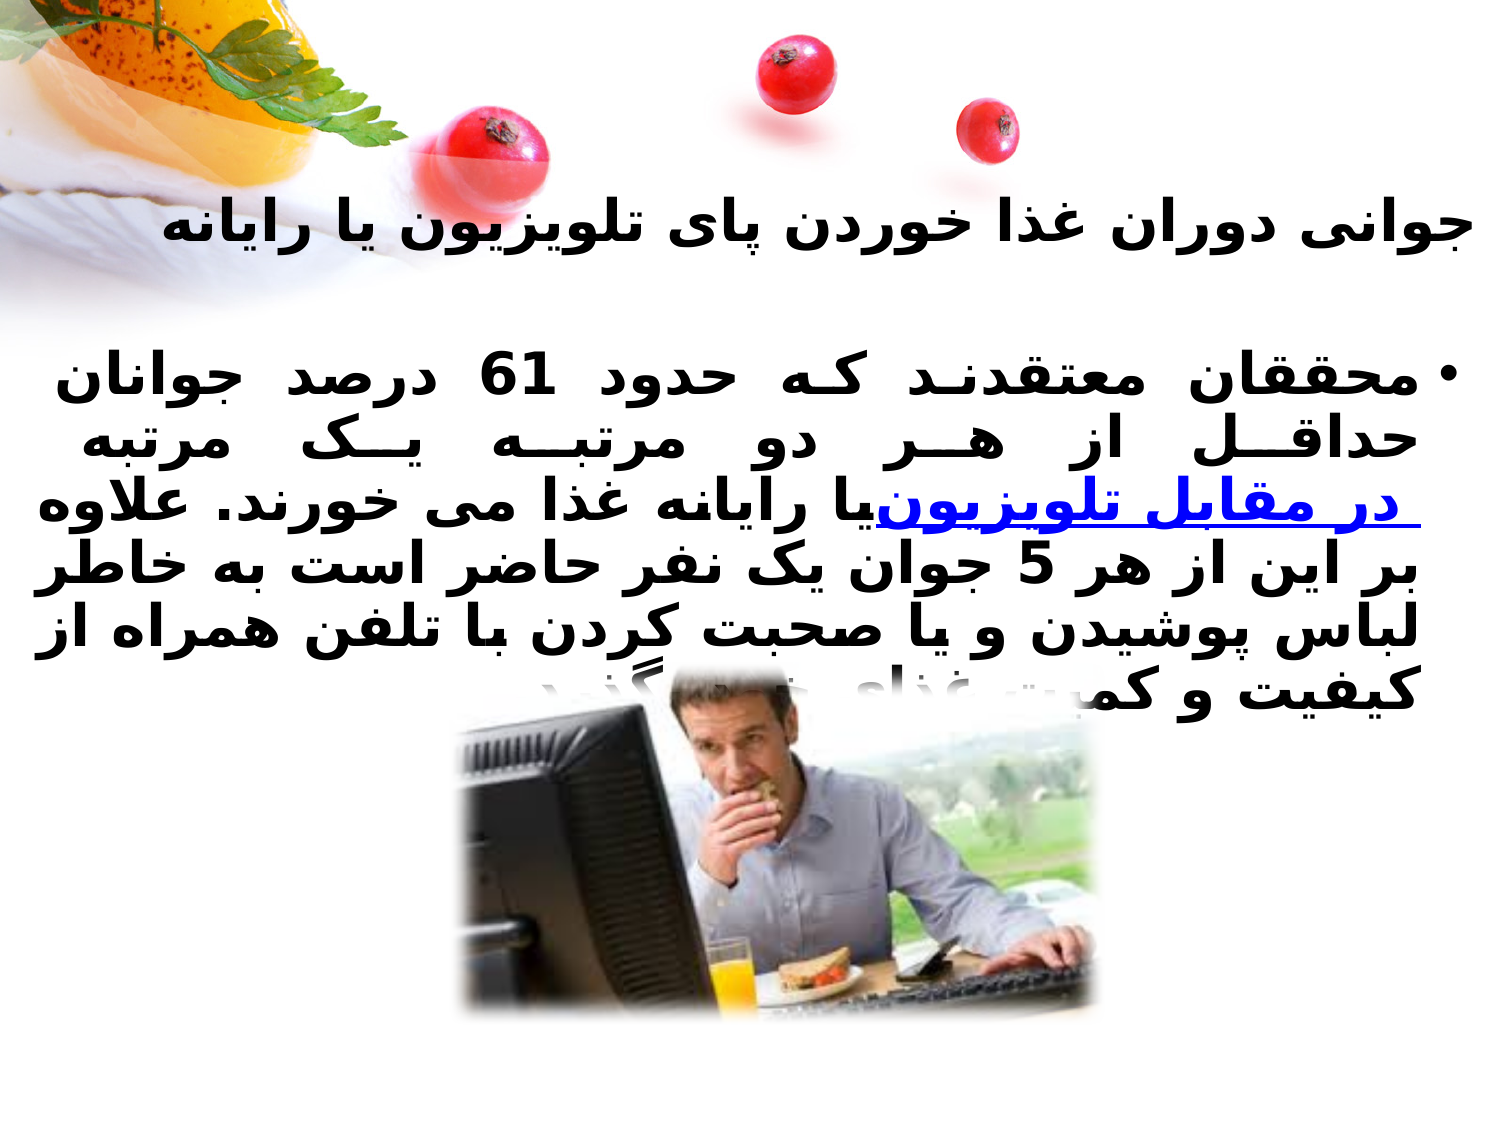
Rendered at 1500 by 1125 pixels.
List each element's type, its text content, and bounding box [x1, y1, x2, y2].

picture [449, 662, 1105, 1027]
picture [0, 0, 1500, 1125]
list محققان معتقدند که حدود 61 درصد جوانان حداقل از هر دو مرتبه یک مرتبه در مقابل تلویزیون یا رایانه غذا می خورند. علاوه بر این از هر 5 جوان یک نفر حاضر است به خاطر لباس پوشیدن و یا صحبت کردن با تلفن همراه از کیفیت و کمیت غذای خود بگذرد. [21, 337, 1474, 1125]
title جوانی دوران غذا خوردن پای تلویزیون یا رایانه [143, 161, 1494, 274]
